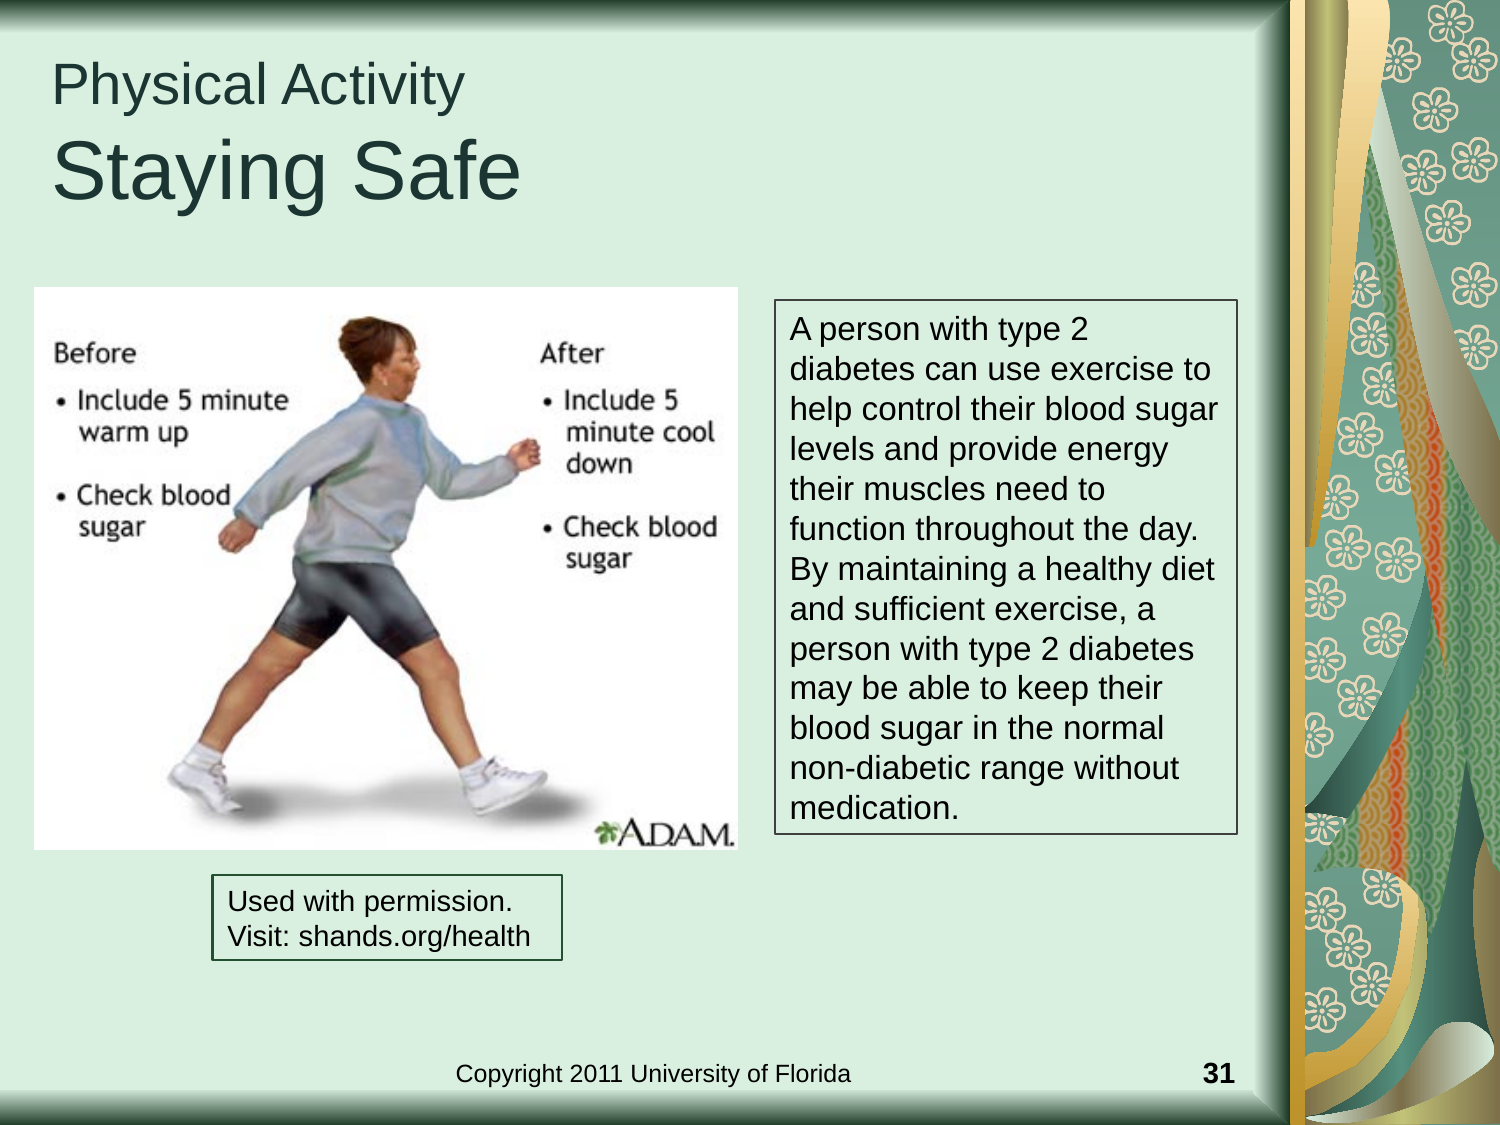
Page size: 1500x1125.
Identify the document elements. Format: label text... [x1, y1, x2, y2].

title Physical Activity Staying Safe [35, 36, 1263, 225]
text_box A person with type 2 diabetes can use exercise to help control their blood sugar levels and provide energy their muscles need to function throughout the day. By maintaining a healthy diet and sufficient exercise, a person with type 2 diabetes may be able to keep their blood sugar in the normal non-diabetic range without medication. [774, 299, 1238, 834]
slide_number 31 [962, 1046, 1251, 1125]
list [42, 261, 1256, 1001]
footer Copyright 2011 University of Florida [370, 1049, 938, 1104]
picture [1314, 144, 1500, 936]
picture [34, 287, 738, 851]
text_box Used with permission. Visit: shands.org/health [212, 874, 563, 960]
